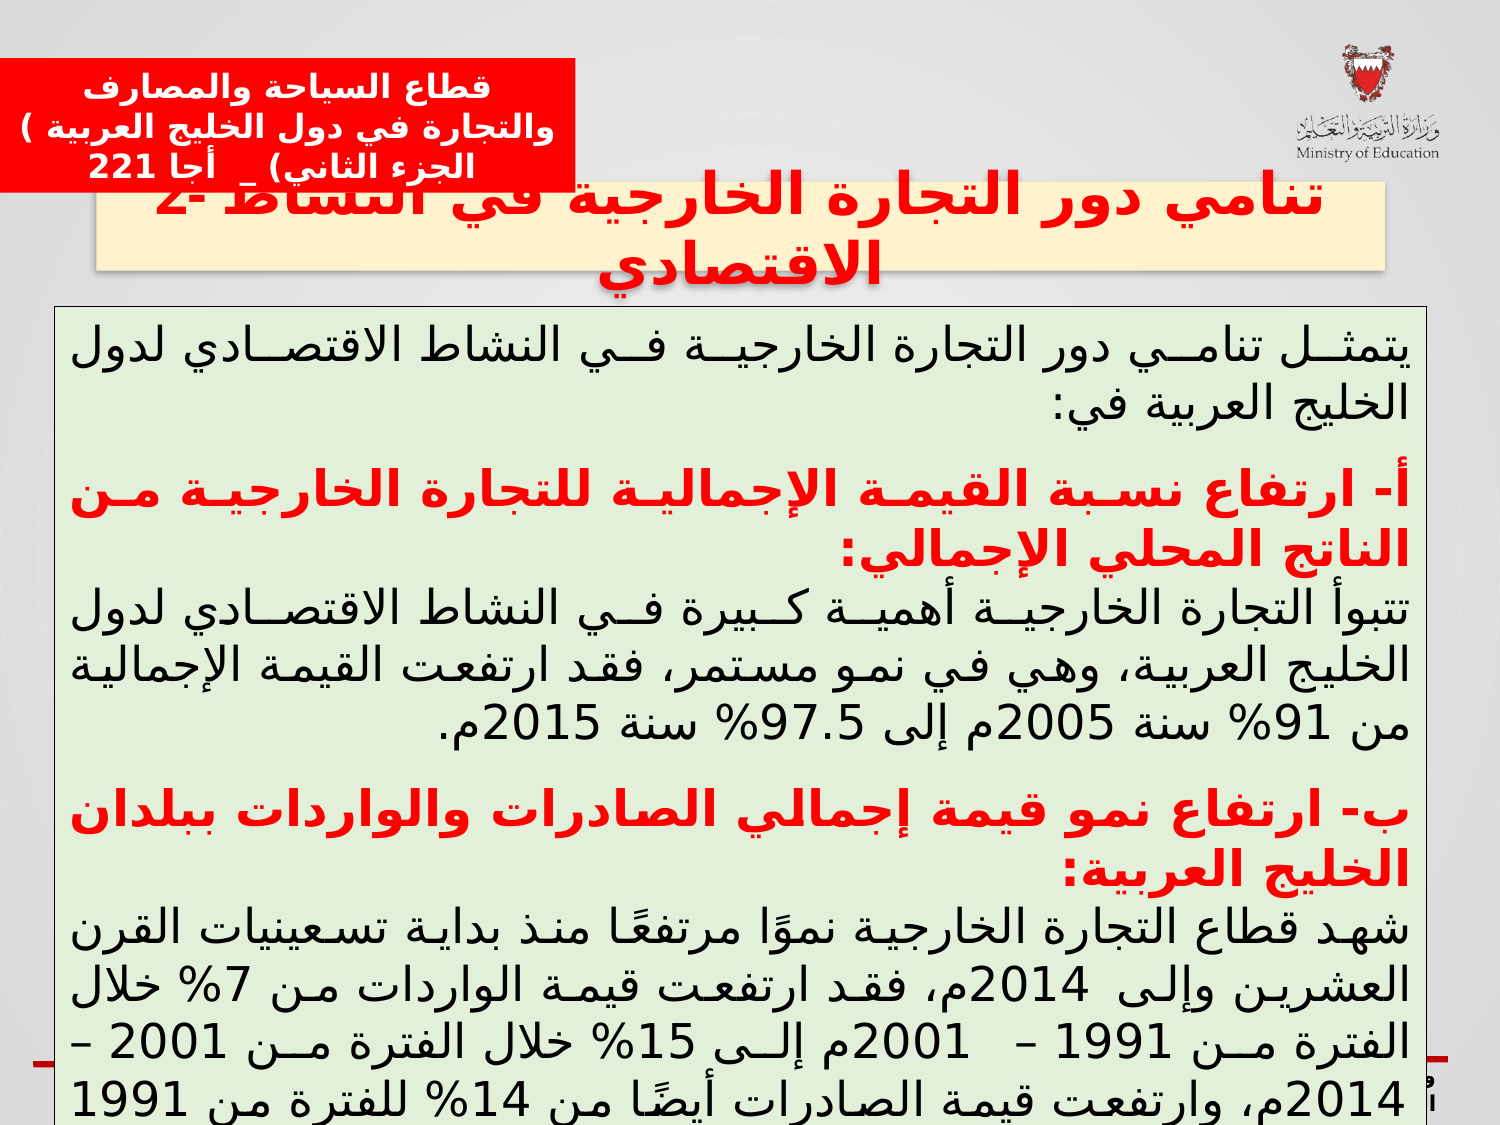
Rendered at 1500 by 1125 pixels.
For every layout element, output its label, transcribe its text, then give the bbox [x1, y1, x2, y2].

text_box يتمثل تنامي دور التجارة الخارجية في النشاط الاقتصادي لدول الخليج العربية في: أ- ارتفاع نسبة القيمة الإجمالية للتجارة الخارجية من الناتج المحلي الإجمالي: تتبوأ التجارة الخارجية أهمية كبيرة في النشاط الاقتصادي لدول الخليج العربية، وهي في نمو مستمر، فقد ارتفعت القيمة الإجمالية من 91% سنة 2005م إلى 97.5% سنة 2015م. ب- ارتفاع نمو قيمة إجمالي الصادرات والواردات ببلدان الخليج العربية: شهد قطاع التجارة الخارجية نموًا مرتفعًا منذ بداية تسعينيات القرن العشرين وإلى 2014م، فقد ارتفعت قيمة الواردات من 7% خلال الفترة من 1991 – 2001م إلى 15% خلال الفترة من 2001 – 2014م، وارتفعت قيمة الصادرات أيضًا من 14% للفترة من 1991 – 2001م إلى 16.5% خلال الفترة من 2001 – 2014م، وقد رافق هذا النمو في قيمة الواردات والصادرات تفاوت بين بلدان الخليج، فنجد القيم مرتفعة في العراق ومنخفضة في الكويت مثلًا في قيم الصادرات. [54, 1065, 1427, 1125]
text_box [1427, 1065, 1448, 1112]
text_box قطاع السياحة والمصارف والتجارة في دول الخليج العربية ) الجزء الثاني) _ أجا 221 [0, 58, 576, 193]
picture [1268, 26, 1471, 183]
text_box يتمثل تنامي دور التجارة الخارجية في النشاط الاقتصادي لدول الخليج العربية في: أ- ارتفاع نسبة القيمة الإجمالية للتجارة الخارجية من الناتج المحلي الإجمالي: تتبوأ التجارة الخارجية أهمية كبيرة في النشاط الاقتصادي لدول الخليج العربية، وهي في نمو مستمر، فقد ارتفعت القيمة الإجمالية من 91% سنة 2005م إلى 97.5% سنة 2015م. ب- ارتفاع نمو قيمة إجمالي الصادرات والواردات ببلدان الخليج العربية: شهد قطاع التجارة الخارجية نموًا مرتفعًا منذ بداية تسعينيات القرن العشرين وإلى 2014م، فقد ارتفعت قيمة الواردات من 7% خلال الفترة من 1991 – 2001م إلى 15% خلال الفترة من 2001 – 2014م، وارتفعت قيمة الصادرات أيضًا من 14% للفترة من 1991 – 2001م إلى 16.5% خلال الفترة من 2001 – 2014م، وقد رافق هذا النمو في قيمة الواردات والصادرات تفاوت بين بلدان الخليج، فنجد القيم مرتفعة في العراق ومنخفضة في الكويت مثلًا في قيم الصادرات. [54, 306, 1427, 1059]
text_box 2- تنامي دور التجارة الخارجية في النشاط الاقتصادي [95, 181, 1386, 272]
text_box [33, 1059, 1448, 1065]
